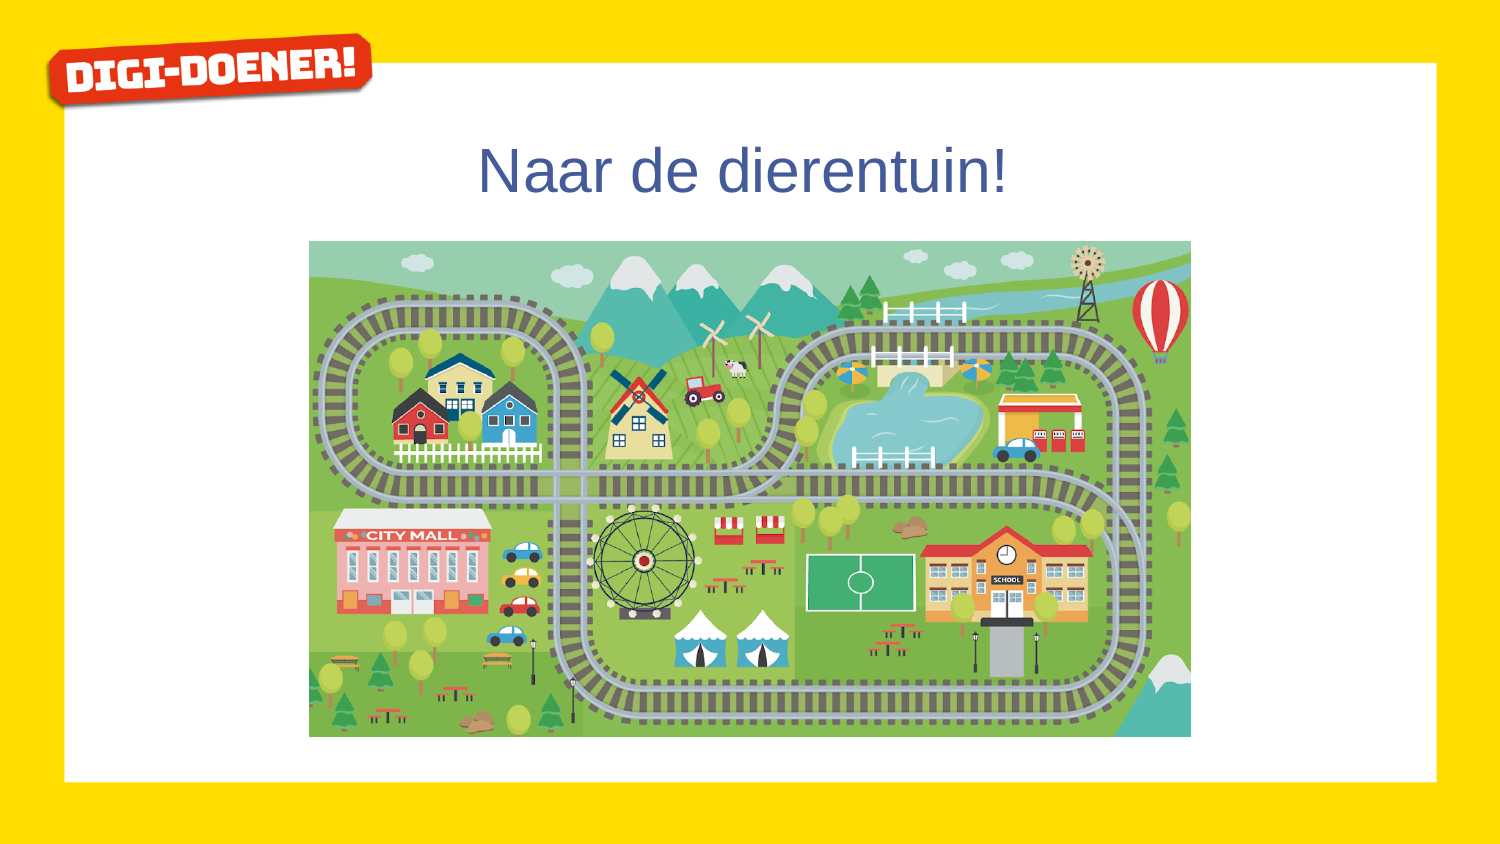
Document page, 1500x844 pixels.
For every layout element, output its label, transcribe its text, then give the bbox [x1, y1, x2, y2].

picture [0, 0, 1500, 844]
text_box Naar de dierentuin! [125, 115, 1362, 263]
